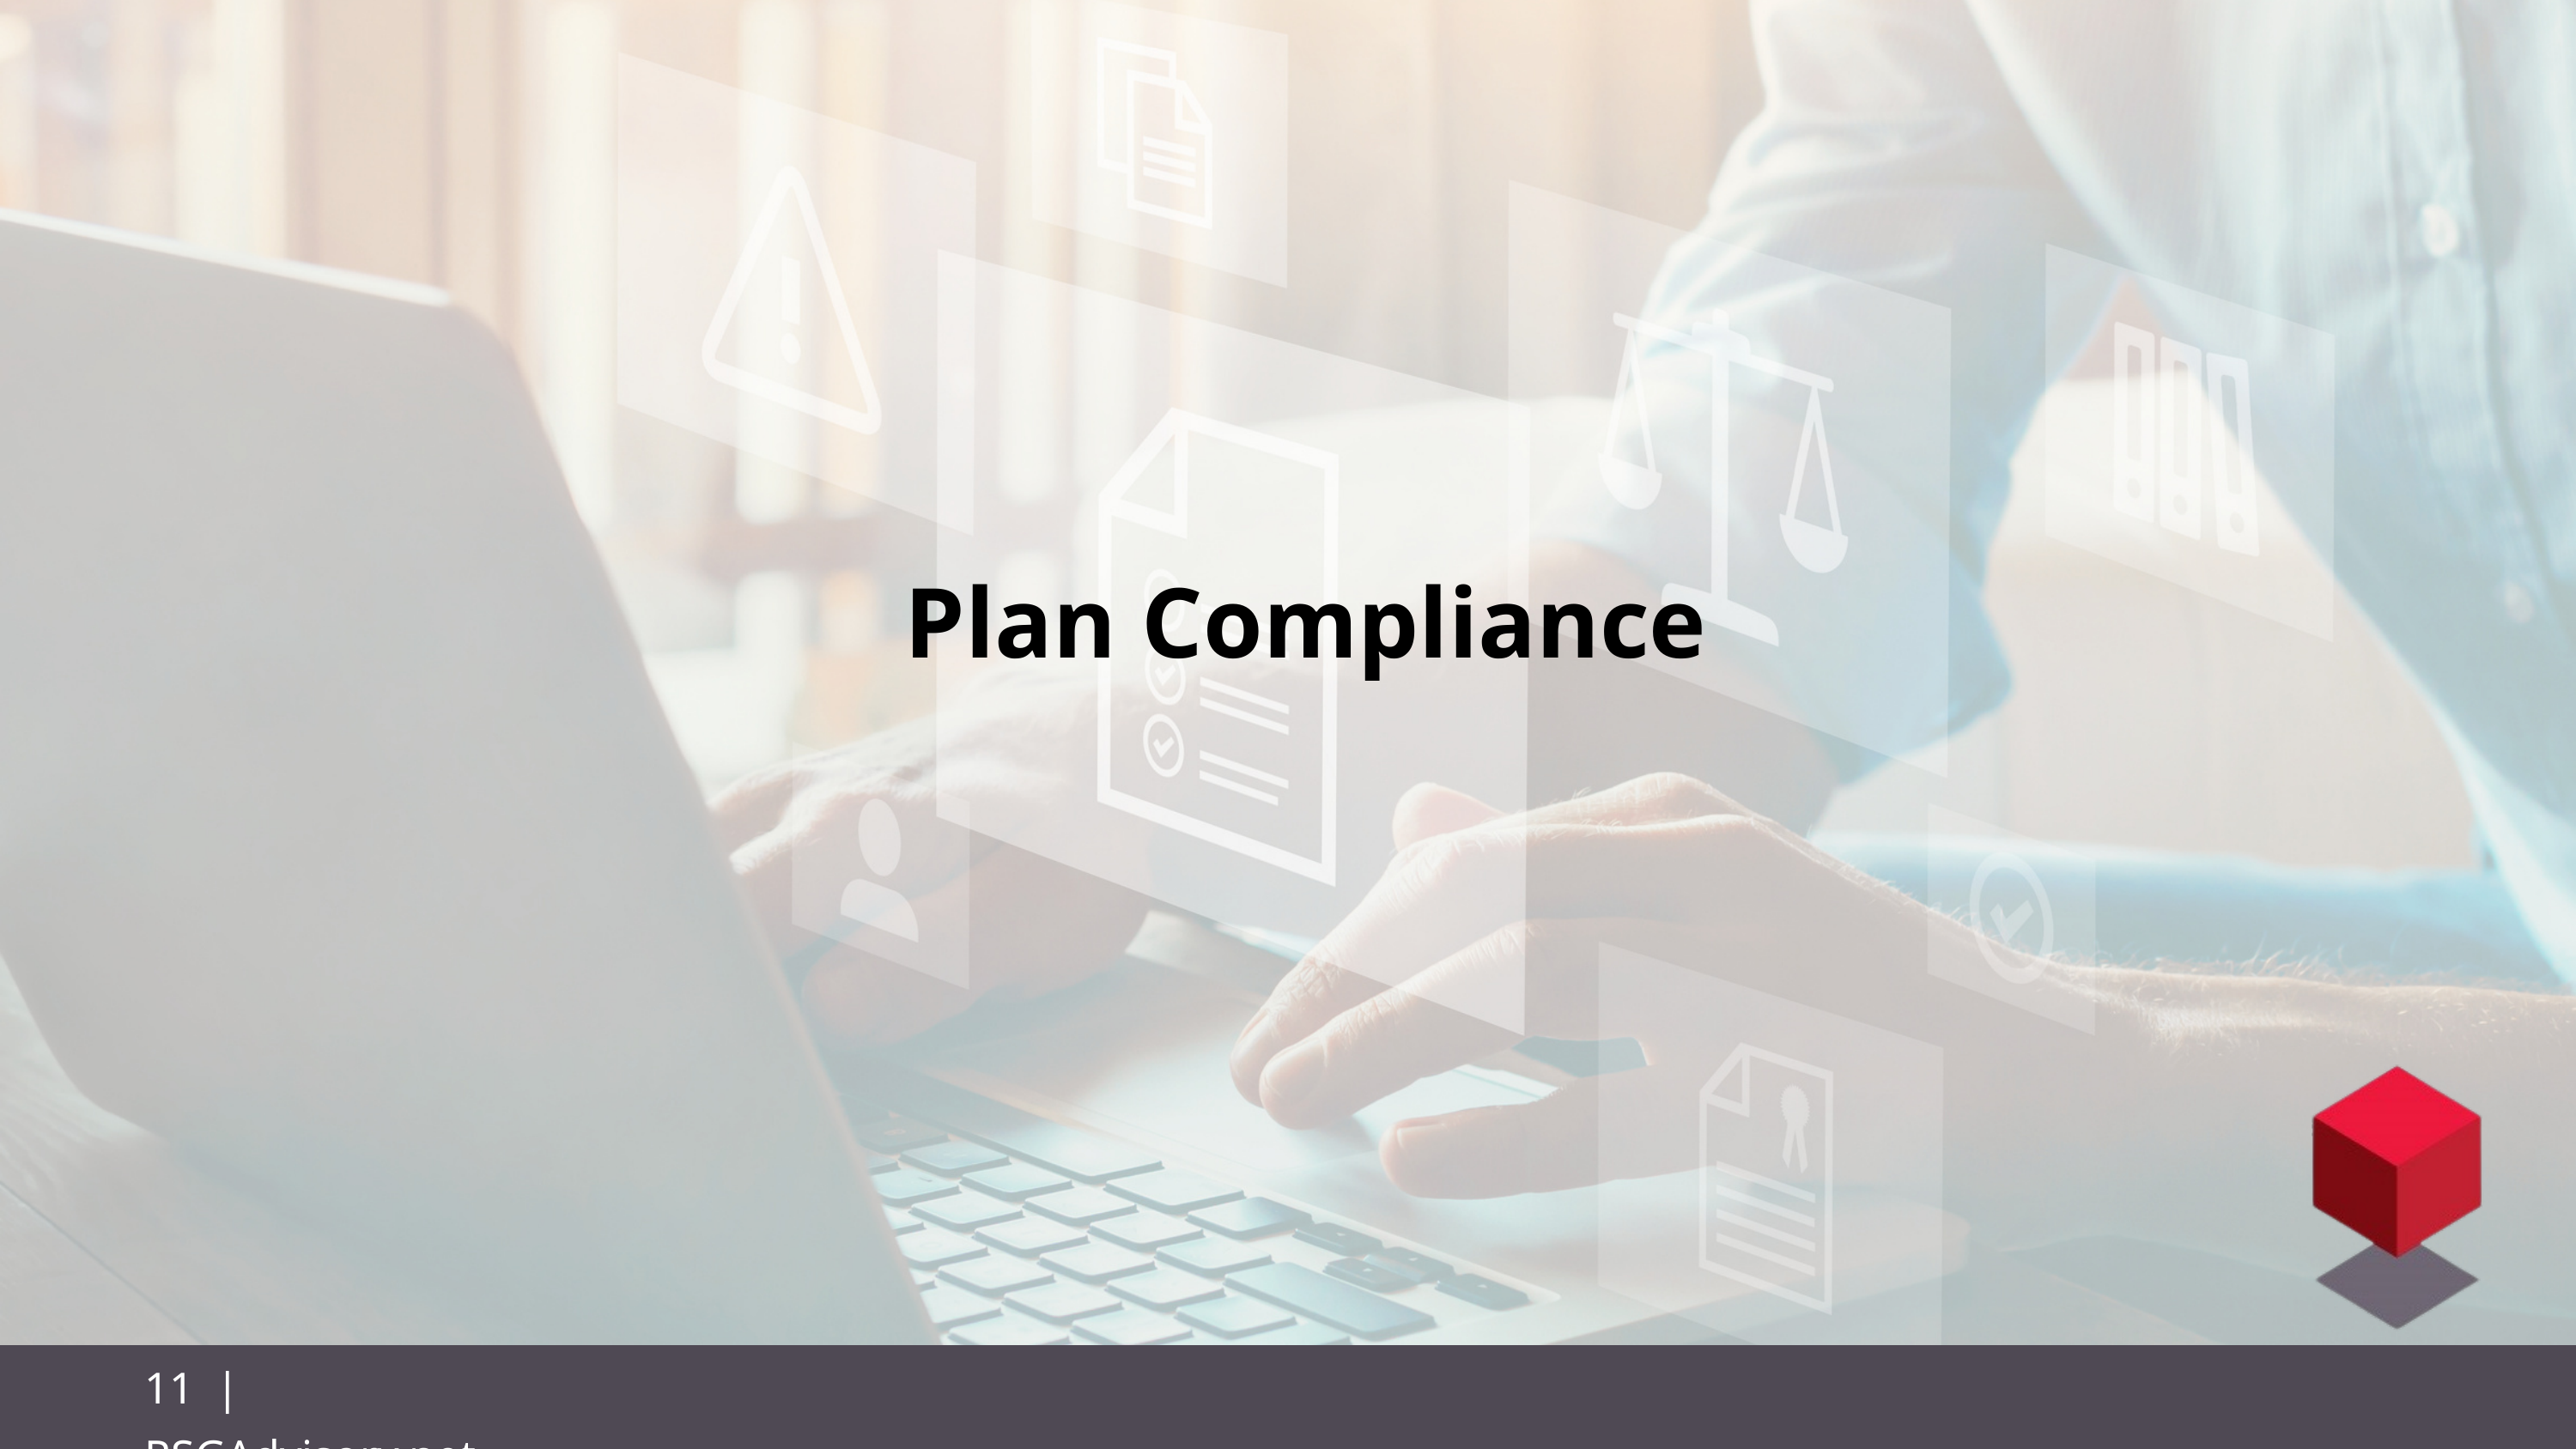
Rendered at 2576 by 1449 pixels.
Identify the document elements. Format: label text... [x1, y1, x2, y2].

text_box [0, 0, 2576, 1342]
text_box [2251, 1008, 2518, 1342]
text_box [0, 1344, 2576, 1449]
text_box Plan Compliance [164, 551, 2448, 678]
